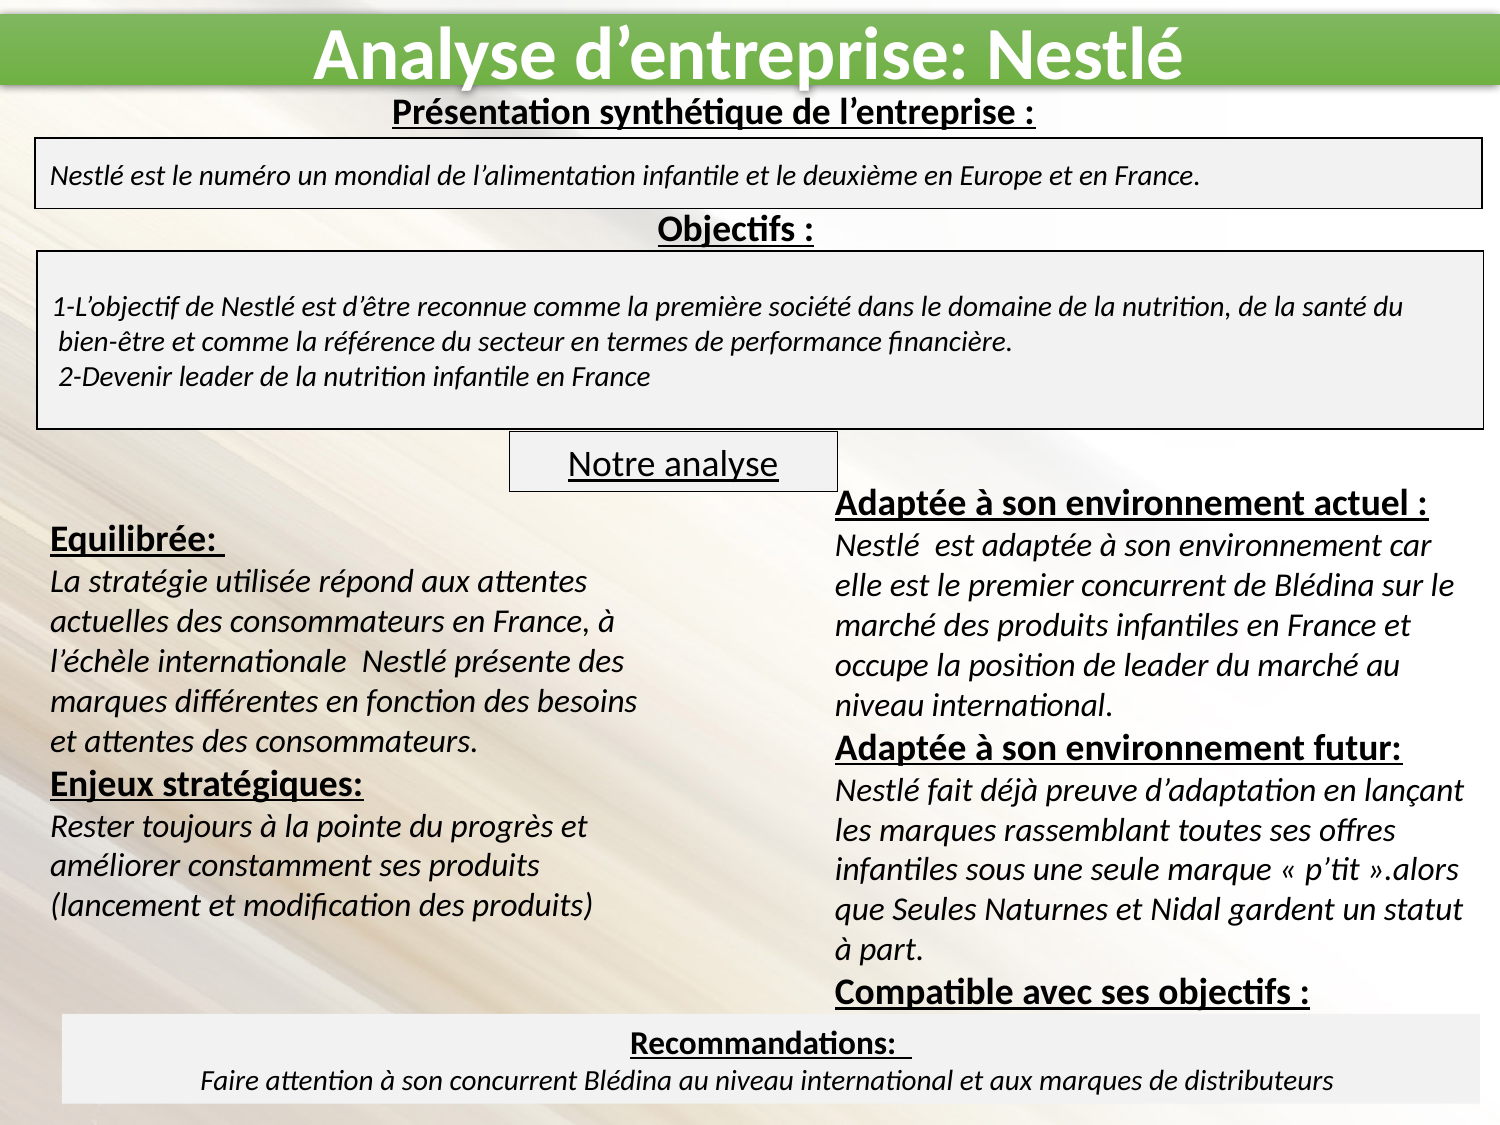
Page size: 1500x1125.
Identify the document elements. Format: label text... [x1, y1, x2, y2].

text_box 1-L’objectif de Nestlé est d’être reconnue comme la première société dans le domaine de la nutrition, de la santé du bien-être et comme la référence du secteur en termes de performance financière. 2-Devenir leader de la nutrition infantile en France [36, 251, 1484, 430]
text_box Présentation synthétique de l’entreprise : [377, 95, 1060, 138]
text_box Equilibrée: La stratégie utilisée répond aux attentes actuelles des consommateurs en France, à l’échèle internationale Nestlé présente des marques différentes en fonction des besoins et attentes des consommateurs. Enjeux stratégiques: Rester toujours à la pointe du progrès et améliorer constamment ses produits (lancement et modification des produits) [35, 506, 685, 931]
text_box Nestlé est le numéro un mondial de l’alimentation infantile et le deuxième en Europe et en France. [35, 138, 1482, 209]
text_box Notre analyse [509, 431, 820, 492]
text_box Objectifs : [585, 197, 886, 251]
text_box Adaptée à son environnement actuel : Nestlé est adaptée à son environnement car elle est le premier concurrent de Blédina sur le marché des produits infantiles en France et occupe la position de leader du marché au niveau international. Adaptée à son environnement futur: Nestlé fait déjà preuve d’adaptation en lançant les marques rassemblant toutes ses offres infantiles sous une seule marque « p’tit ».alors que Seules Naturnes et Nidal gardent un statut à part. Compatible avec ses objectifs : Oui [820, 425, 1500, 1125]
picture [0, 0, 1500, 14]
picture [0, 85, 820, 1125]
picture [886, 85, 1500, 425]
text_box Recommandations: Faire attention à son concurrent Blédina au niveau international et aux marques de distributeurs [61, 1013, 1480, 1104]
text_box Analyse d’entreprise: Nestlé [0, 14, 1500, 85]
